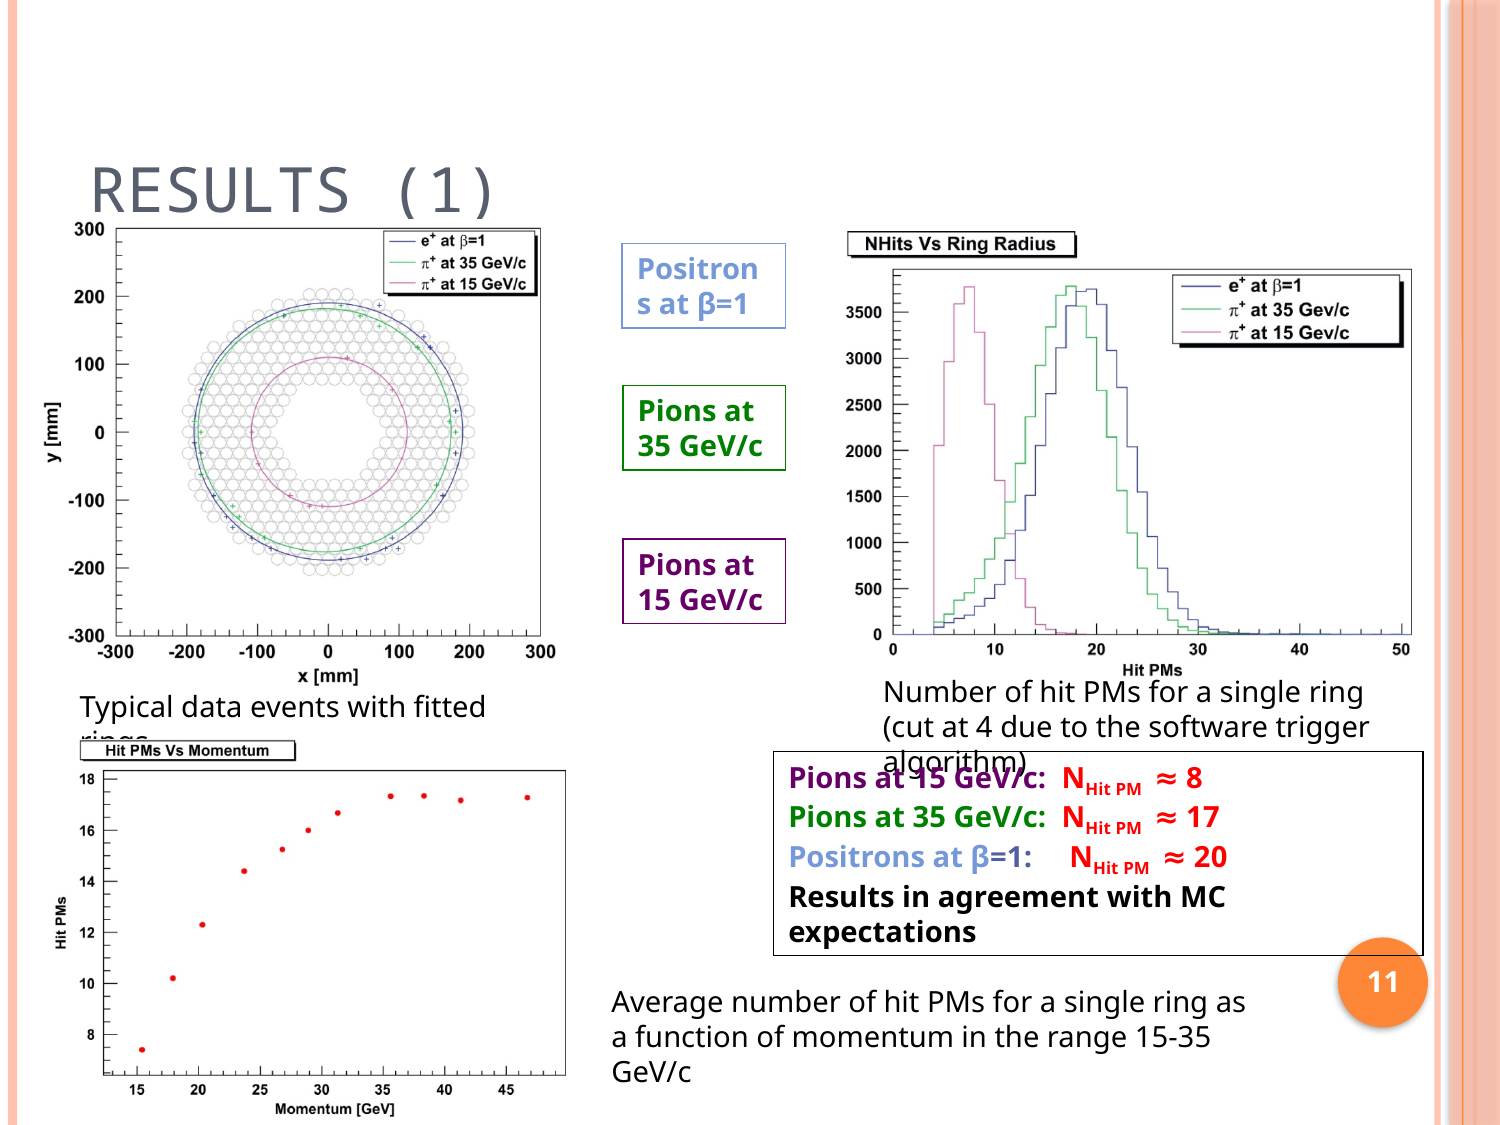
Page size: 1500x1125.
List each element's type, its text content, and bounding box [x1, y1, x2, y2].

text_box Pions at 15 GeV/c: NHit PM ≈ 8 Pions at 35 GeV/c: NHit PM ≈ 17 Positrons at β=1: NHit PM ≈ 20 Results in agreement with MC expectations [773, 751, 1424, 956]
text_box Pions at 35 GeV/c [622, 385, 786, 470]
text_box Number of hit PMs for a single ring (cut at 4 due to the software trigger algorithm) [868, 665, 1424, 751]
text_box Average number of hit PMs for a single ring as a function of momentum in the range 15-35 GeV/c [596, 975, 1272, 1096]
text_box Pions at 15 GeV/c [622, 538, 786, 624]
text_box Typical data events with fitted rings [64, 680, 573, 766]
slide_number 11 [1333, 940, 1434, 1027]
picture [41, 219, 556, 689]
title Results (1) [75, 45, 1300, 233]
picture [845, 231, 1412, 682]
picture [52, 739, 566, 1119]
text_box Positrons at β=1 [622, 243, 786, 329]
